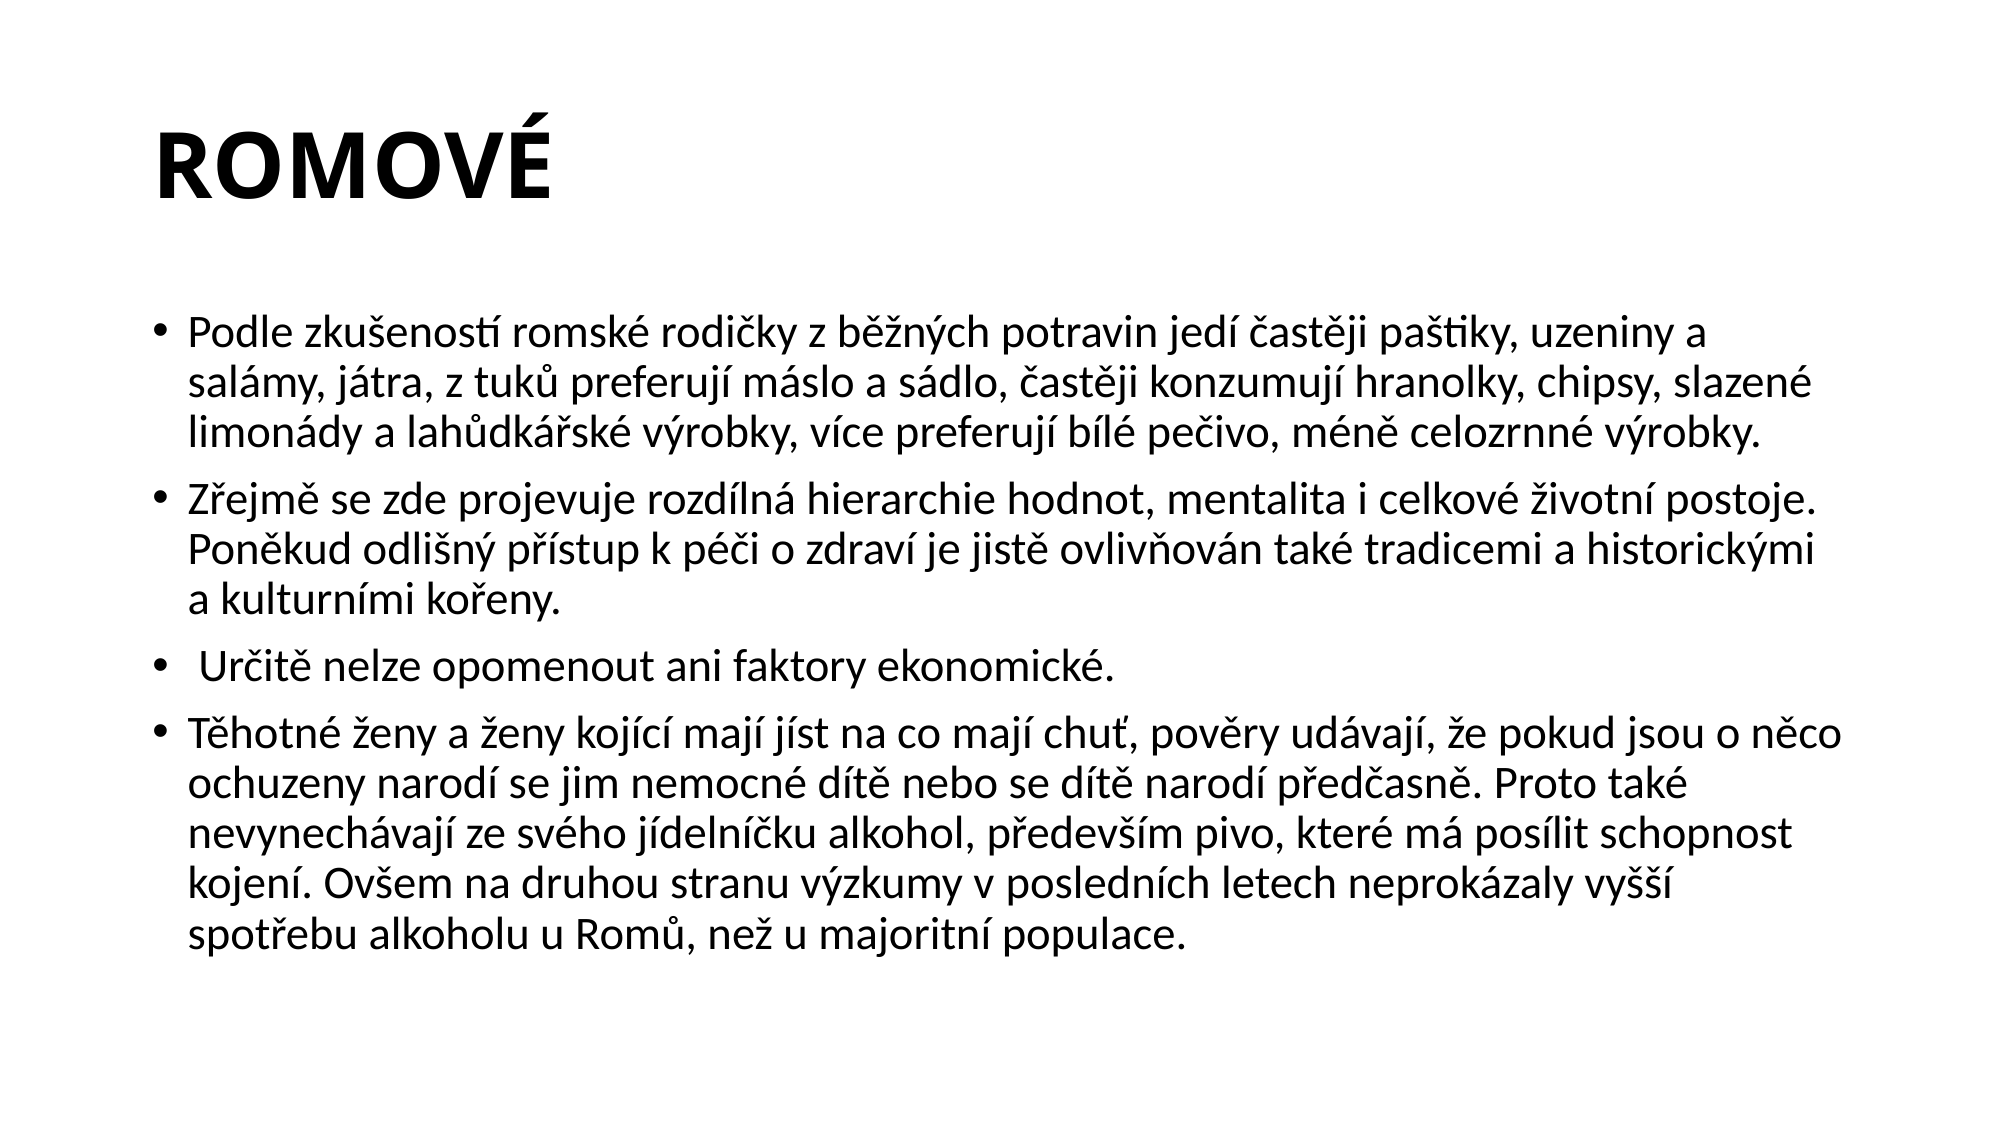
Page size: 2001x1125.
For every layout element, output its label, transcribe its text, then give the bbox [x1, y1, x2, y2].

title ROMOVÉ [137, 59, 1863, 278]
list Podle zkušeností romské rodičky z běžných potravin jedí častěji paštiky, uzeniny a salámy, játra, z tuků preferují máslo a sádlo, častěji konzumují hranolky, chipsy, slazené limonády a lahůdkářské výrobky, více preferují bílé pečivo, méně celozrnné výrobky. Zřejmě se zde projevuje rozdílná hierarchie hodnot, mentalita i celkové životní postoje. Poněkud odlišný přístup k péči o zdraví je jistě ovlivňován také tradicemi a historickými a kulturními kořeny. Určitě nelze opomenout ani faktory ekonomické. Těhotné ženy a ženy kojící mají jíst na co mají chuť, pověry udávají, že pokud jsou o něco ochuzeny narodí se jim nemocné dítě nebo se dítě narodí předčasně. Proto také nevynechávají ze svého jídelníčku alkohol, především pivo, které má posílit schopnost kojení. Ovšem na druhou stranu výzkumy v posledních letech neprokázaly vyšší spotřebu alkoholu u Romů, než u majoritní populace. [137, 299, 1863, 1014]
